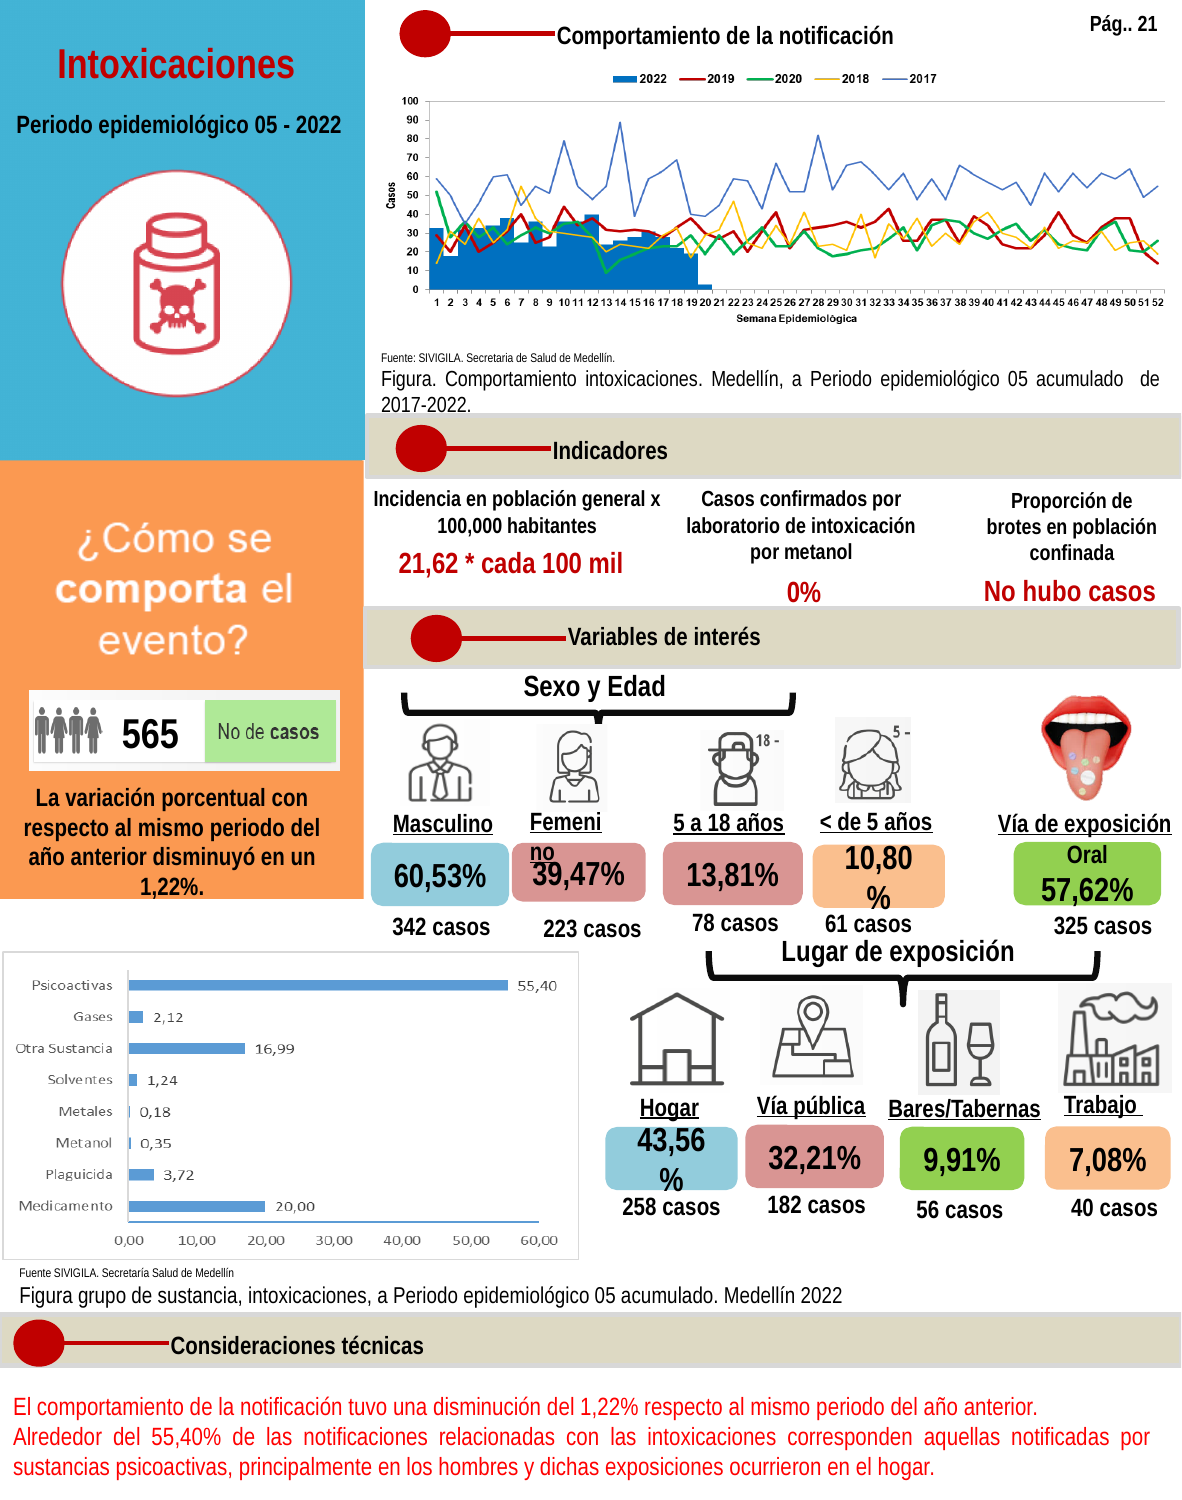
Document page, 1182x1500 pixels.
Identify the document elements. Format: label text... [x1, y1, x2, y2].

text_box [513, 724, 659, 952]
picture [366, 61, 1178, 338]
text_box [401, 12, 968, 58]
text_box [663, 799, 801, 923]
text_box [368, 415, 1182, 477]
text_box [412, 612, 979, 661]
picture [623, 988, 730, 1083]
text_box Incidencia en población general x 100,000 habitantes [371, 477, 669, 545]
picture [760, 998, 864, 1085]
text_box Fuente SIVIGILA. Secretaría Salud de Medellín Figura grupo de sustancia, intoxicaciones, a Periodo epidemiológico 05 acumulado. Medellín 2022 [4, 1257, 916, 1314]
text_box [15, 1321, 581, 1368]
text_box Fuente: SIVIGILA. Secretaria de Salud de Medellín. Figura. Comportamiento intoxicaciones. Medellín, a Periodo epidemiológico 05 acumulado de 2017-2022. [368, 344, 1178, 415]
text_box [981, 799, 1182, 948]
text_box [29, 690, 341, 772]
picture [1058, 998, 1172, 1080]
text_box 0% [771, 565, 837, 611]
picture [1008, 686, 1163, 805]
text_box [633, 925, 1172, 998]
picture [835, 717, 911, 804]
text_box Casos confirmados por laboratorio de intoxicación por metanol [669, 482, 934, 572]
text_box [394, 659, 802, 733]
picture [700, 733, 785, 799]
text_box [804, 797, 949, 923]
picture [400, 733, 490, 807]
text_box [1046, 1080, 1175, 1230]
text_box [607, 1083, 743, 1229]
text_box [870, 1084, 1059, 1233]
picture [2, 951, 580, 1260]
text_box No hubo casos [968, 564, 1172, 615]
picture [0, 0, 367, 899]
text_box [0, 1314, 1181, 1366]
text_box [978, 608, 1179, 668]
text_box Pág.. 21 [1074, 2, 1182, 44]
picture [918, 998, 1000, 1084]
text_box [371, 608, 771, 668]
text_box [397, 426, 964, 473]
text_box Proporción de brotes en población confinada [966, 479, 1178, 573]
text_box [741, 1081, 865, 1228]
text_box El comportamiento de la notificación tuvo una disminución del 1,22% respecto al mismo periodo del año anterior. Alrededor del 55,40% de las notificaciones relacionadas con las intoxicaciones corresponden aquellas notificadas por sustancias psicoactivas, principalmente en los hombres y dichas exposiciones ocurrieron en el hogar. [0, 1382, 1169, 1488]
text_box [372, 799, 508, 949]
text_box 21,62 * cada 100 mil [382, 536, 641, 587]
